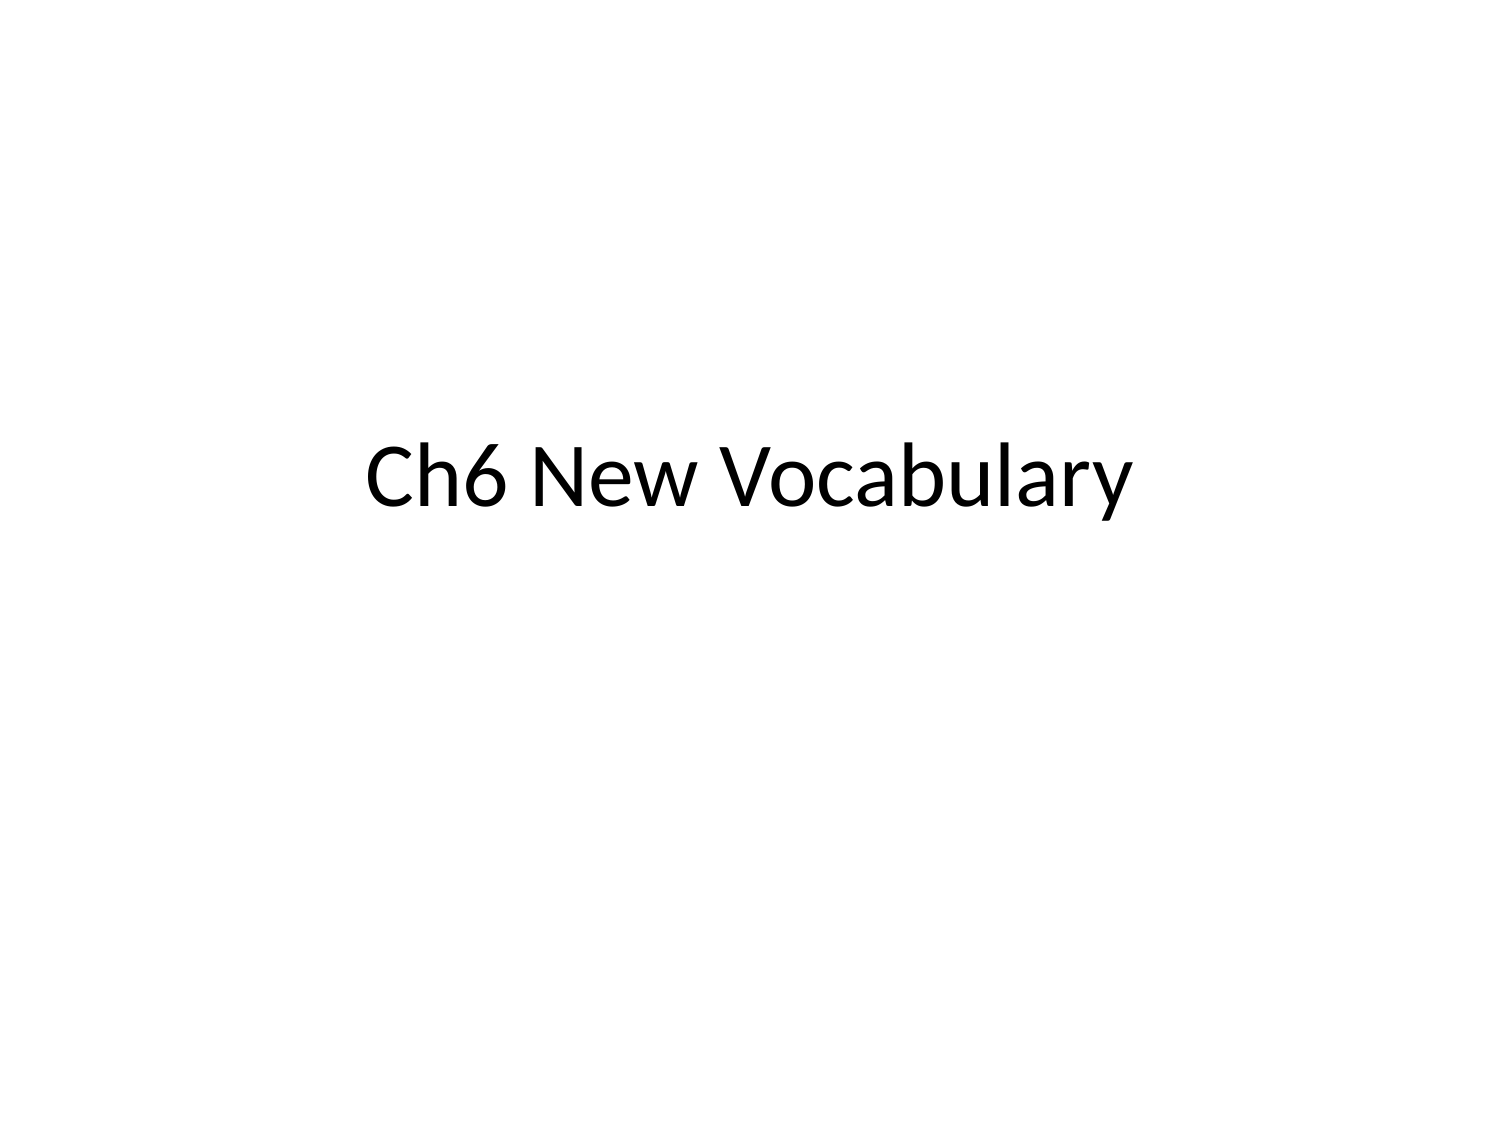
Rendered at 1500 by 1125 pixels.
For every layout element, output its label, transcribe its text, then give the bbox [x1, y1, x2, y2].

title Ch6 New Vocabulary [112, 349, 1388, 591]
